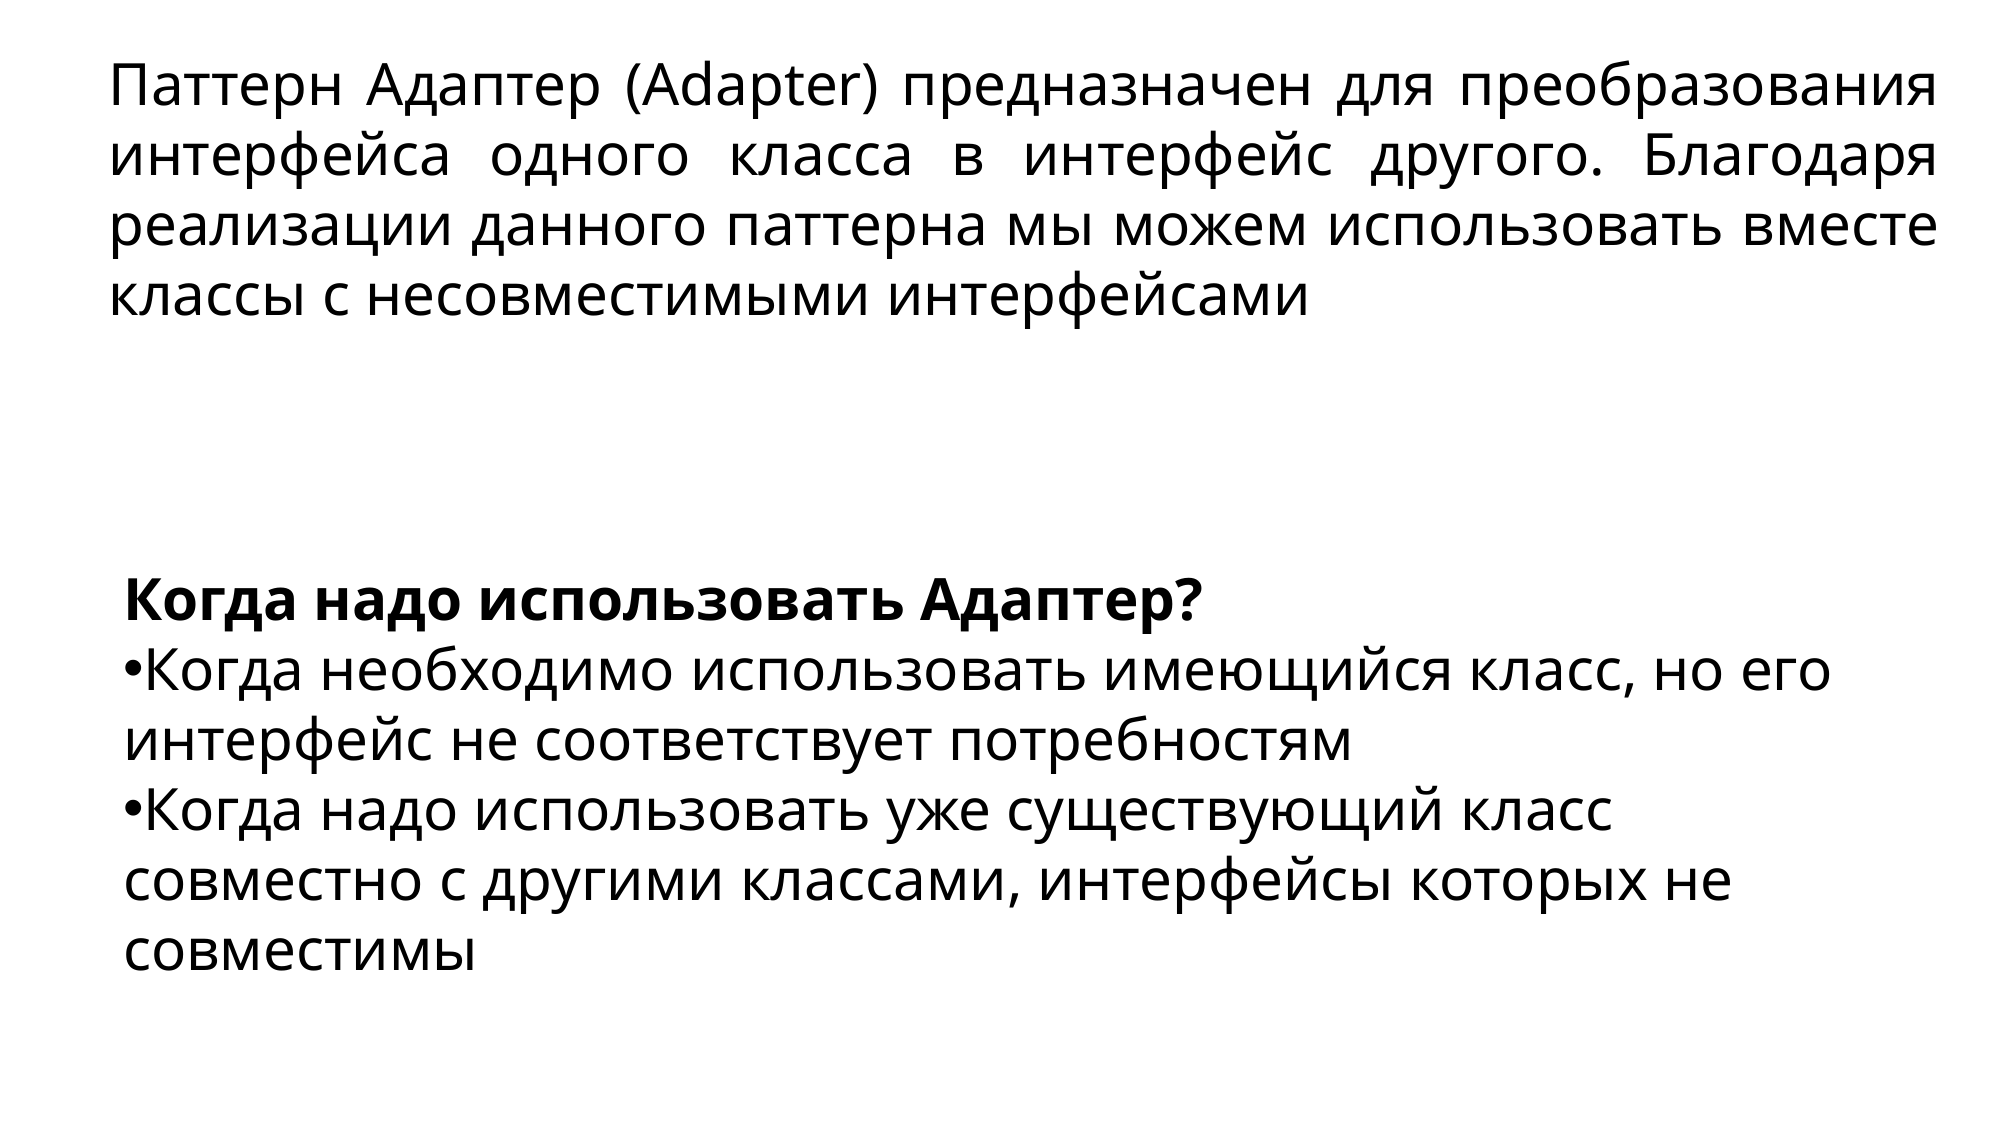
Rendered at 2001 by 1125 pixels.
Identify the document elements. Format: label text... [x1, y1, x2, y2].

text_box Когда надо использовать Адаптер? Когда необходимо использовать имеющийся класс, но его интерфейс не соответствует потребностям Когда надо использовать уже существующий класс совместно с другими классами, интерфейсы которых не совместимы [108, 555, 1855, 990]
text_box Паттерн Адаптер (Adapter) предназначен для преобразования интерфейса одного класса в интерфейс другого. Благодаря реализации данного паттерна мы можем использовать вместе классы с несовместимыми интерфейсами [93, 39, 1955, 335]
